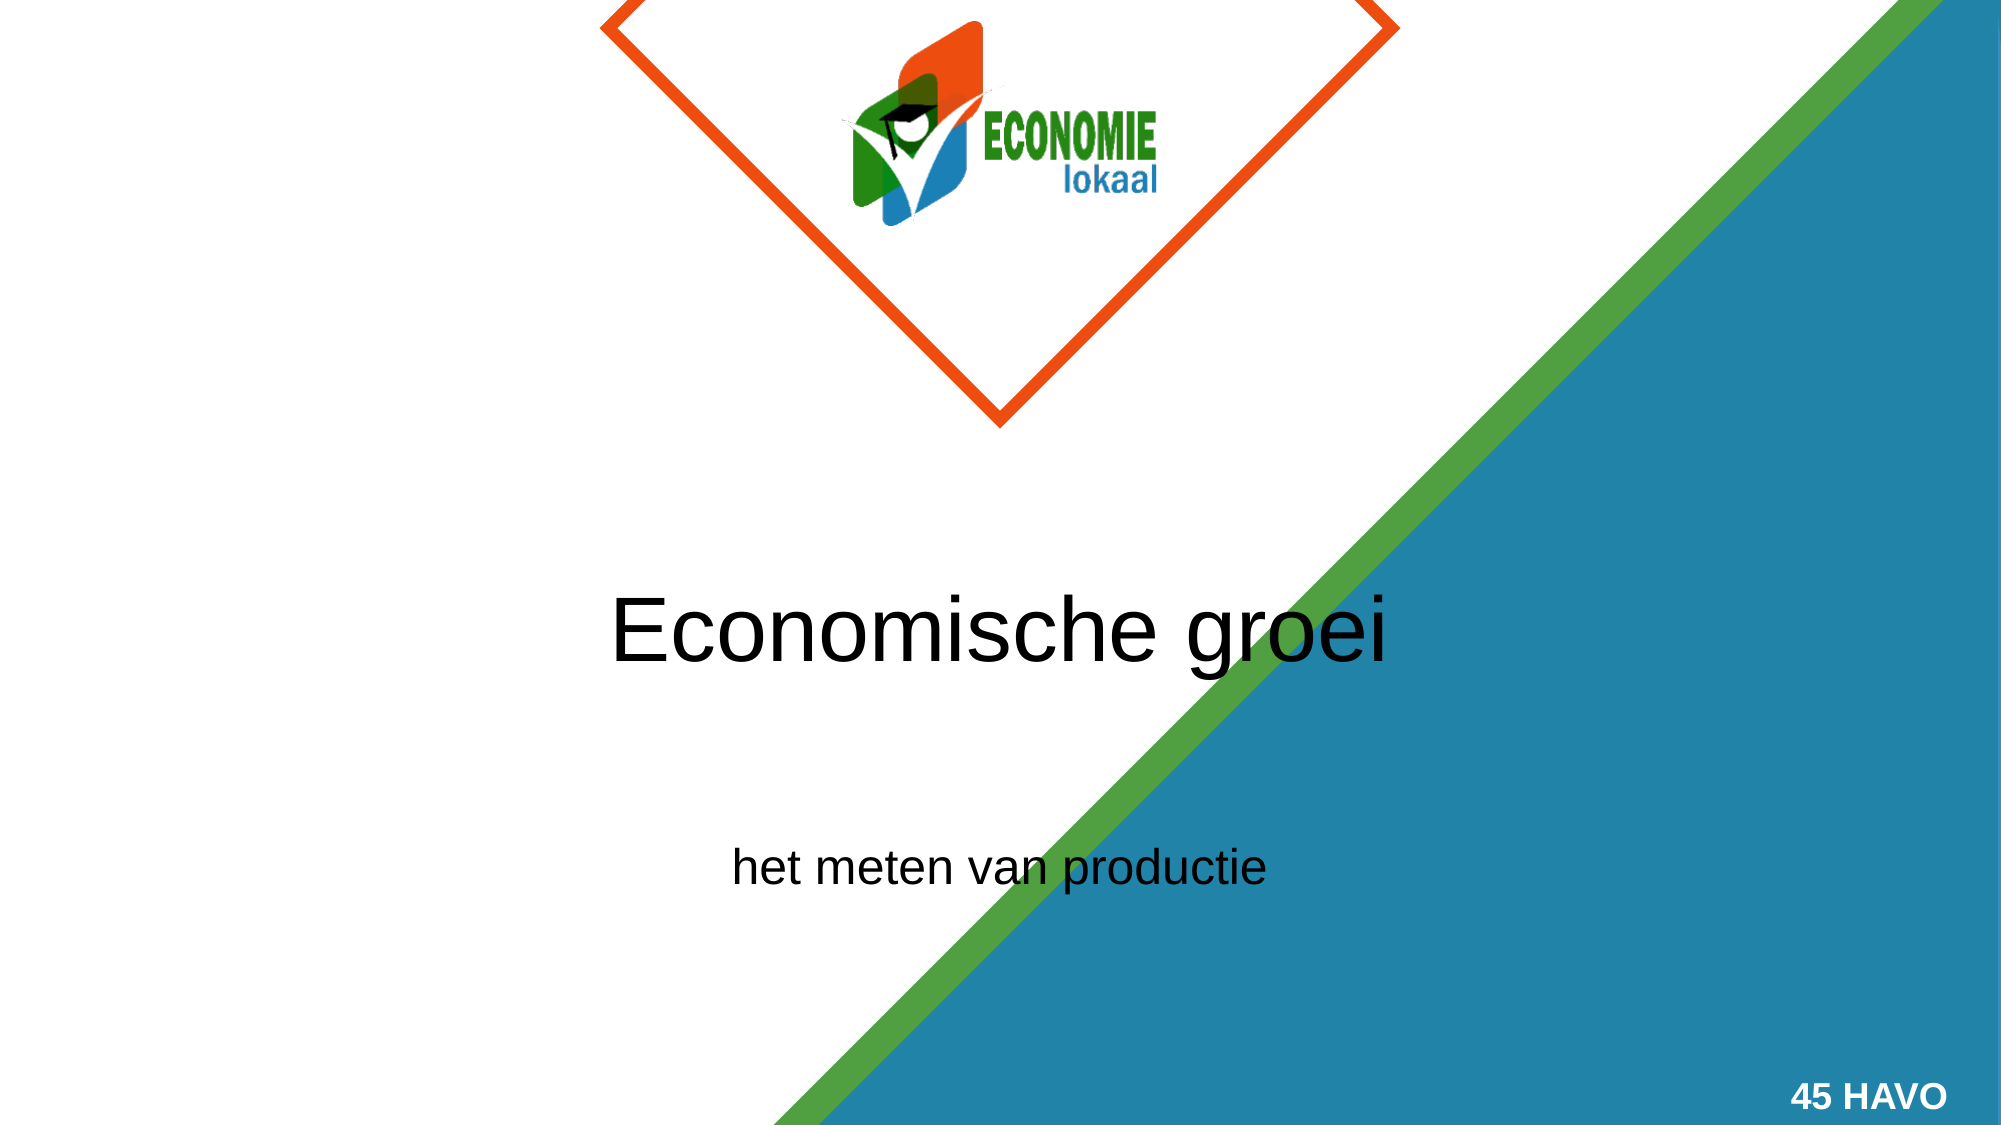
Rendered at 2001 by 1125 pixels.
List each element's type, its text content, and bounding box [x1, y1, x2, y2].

picture [841, 21, 1159, 226]
subtitle het meten van productie [0, 833, 2000, 950]
title Economische groei [0, 485, 2000, 779]
